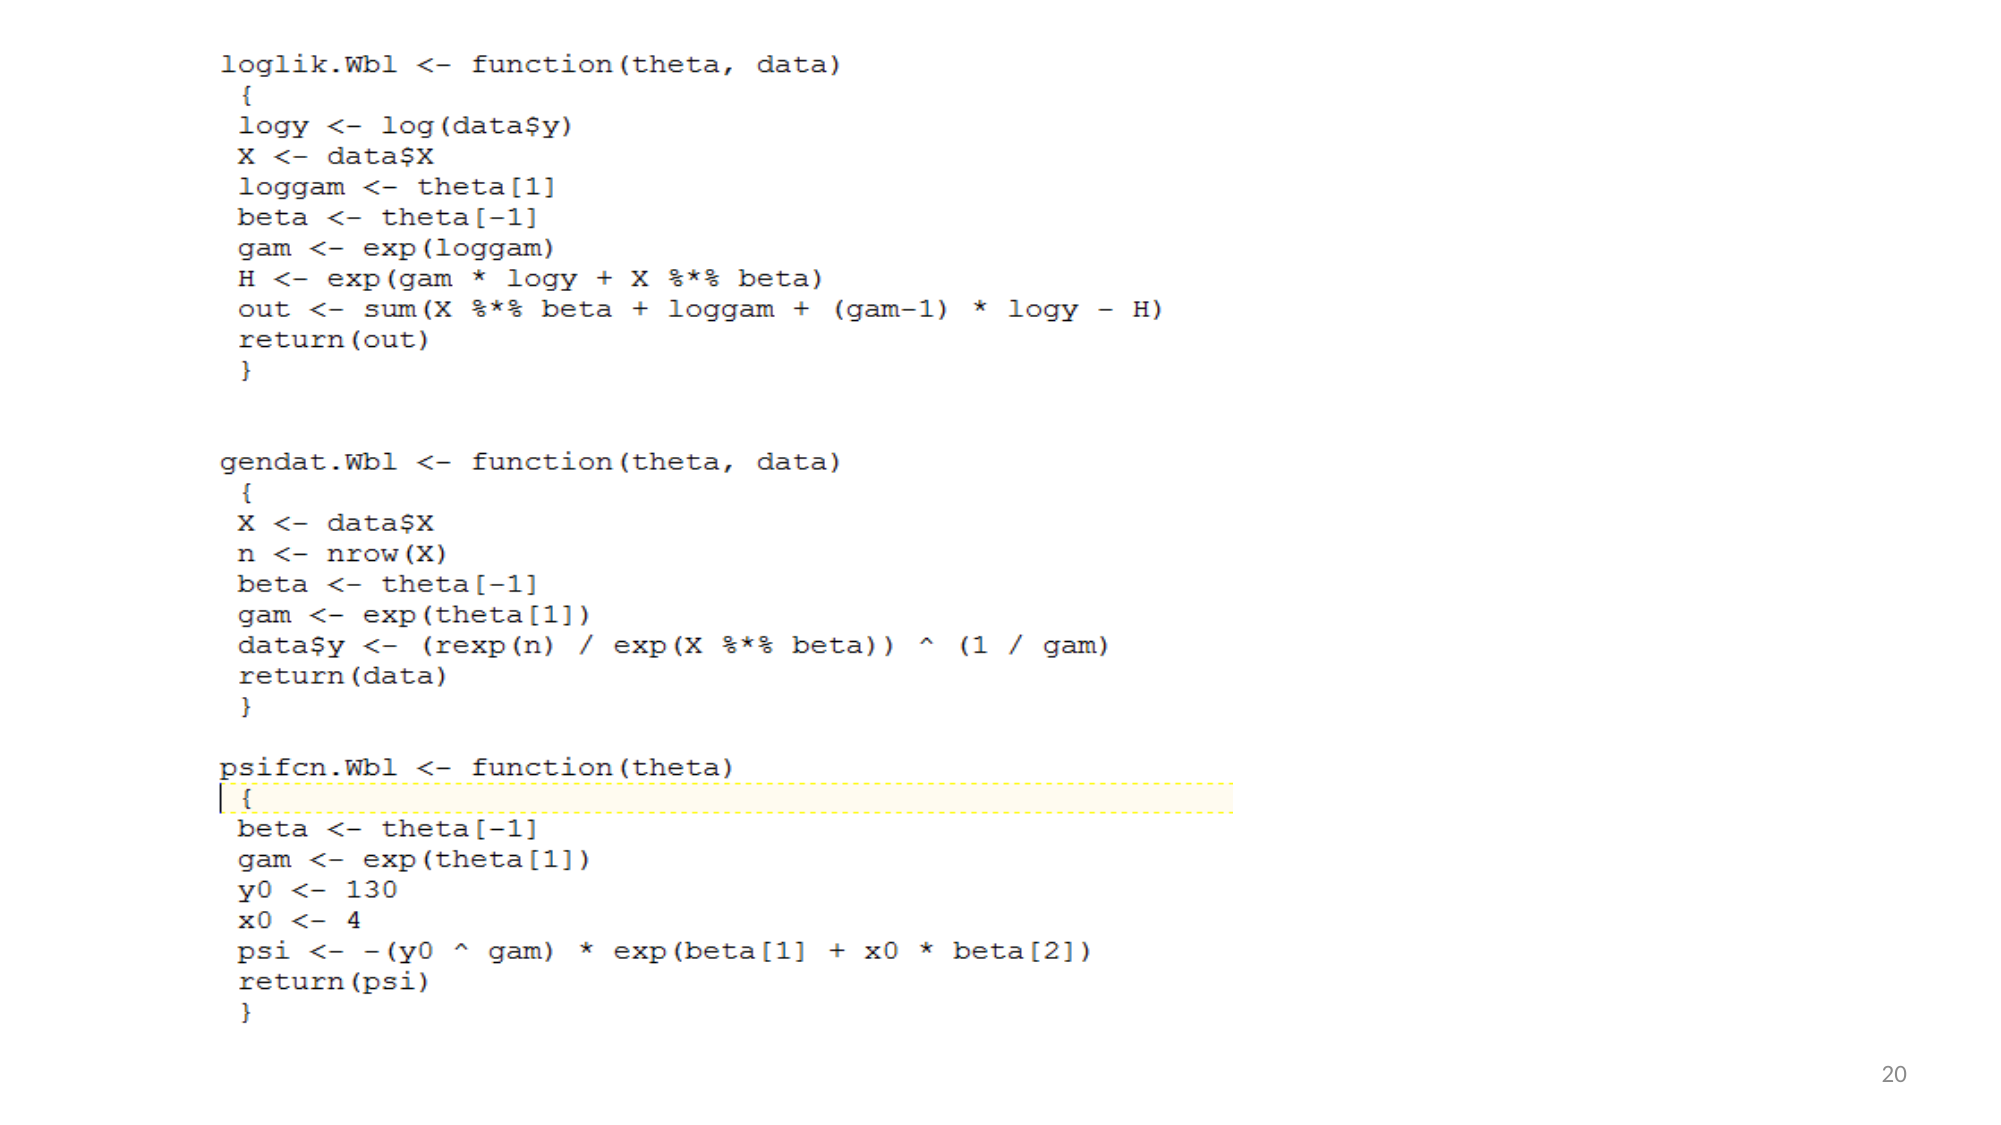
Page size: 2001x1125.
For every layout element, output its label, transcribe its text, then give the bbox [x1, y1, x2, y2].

slide_number 20 [1412, 1042, 1923, 1103]
picture [204, 51, 1233, 1043]
